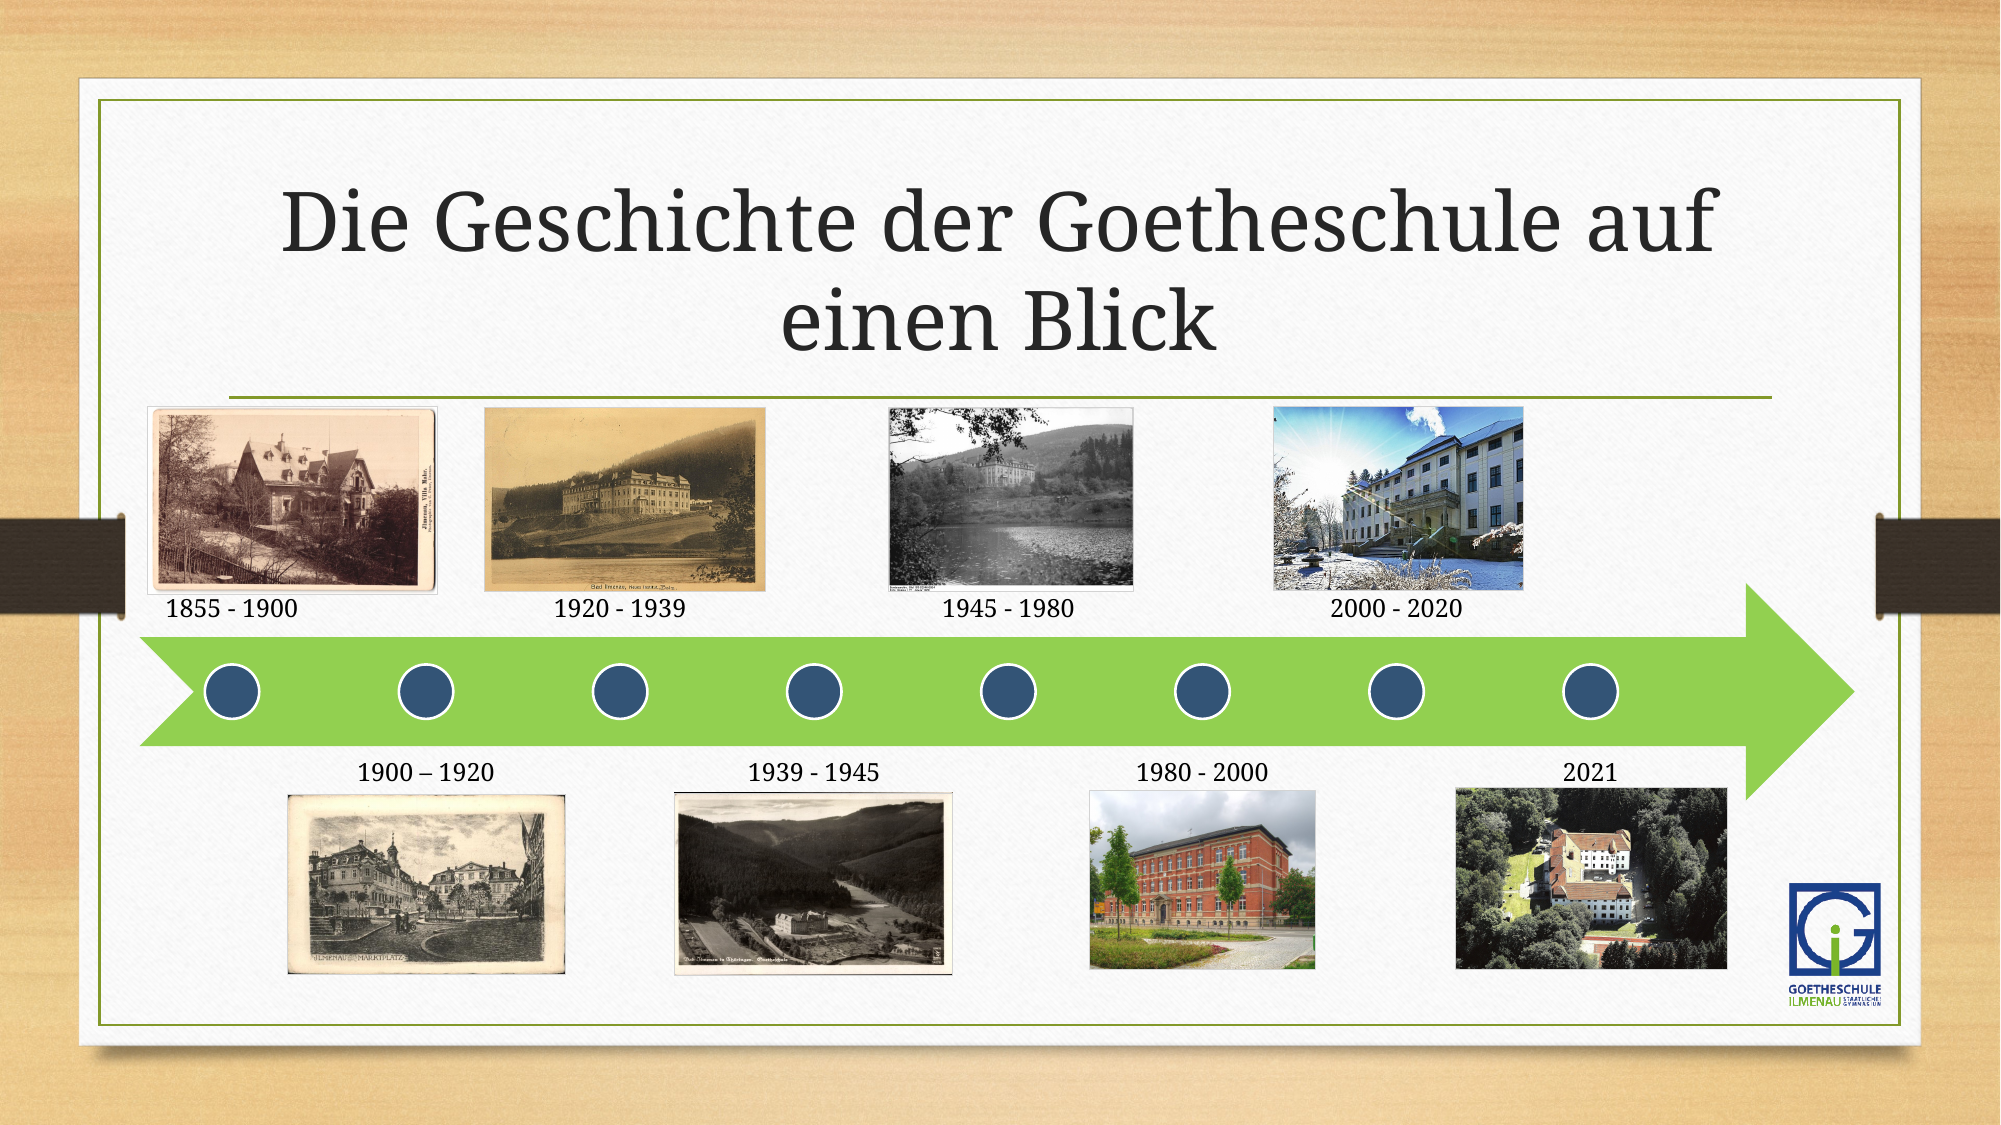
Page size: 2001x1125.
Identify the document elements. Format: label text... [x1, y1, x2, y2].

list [139, 419, 1855, 965]
picture [0, 0, 2001, 1125]
title Die Geschichte der Goetheschule auf einen Blick [179, 161, 1818, 375]
